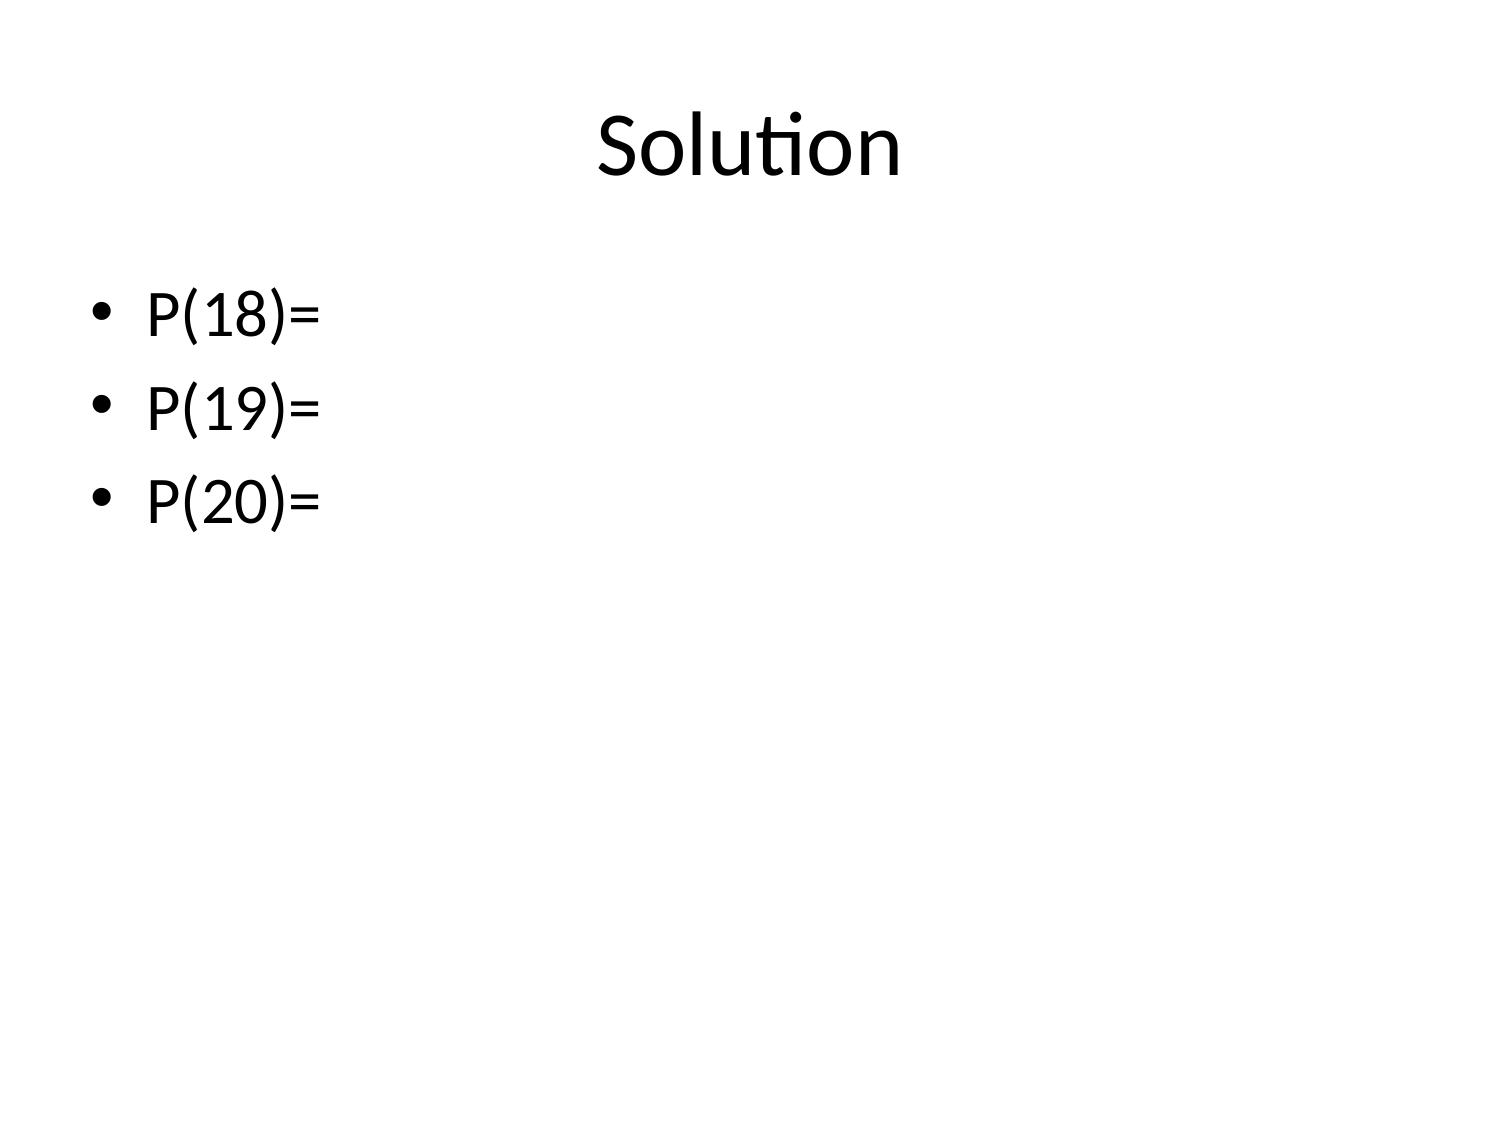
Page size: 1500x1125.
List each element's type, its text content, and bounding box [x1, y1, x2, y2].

title Solution [75, 45, 1425, 233]
